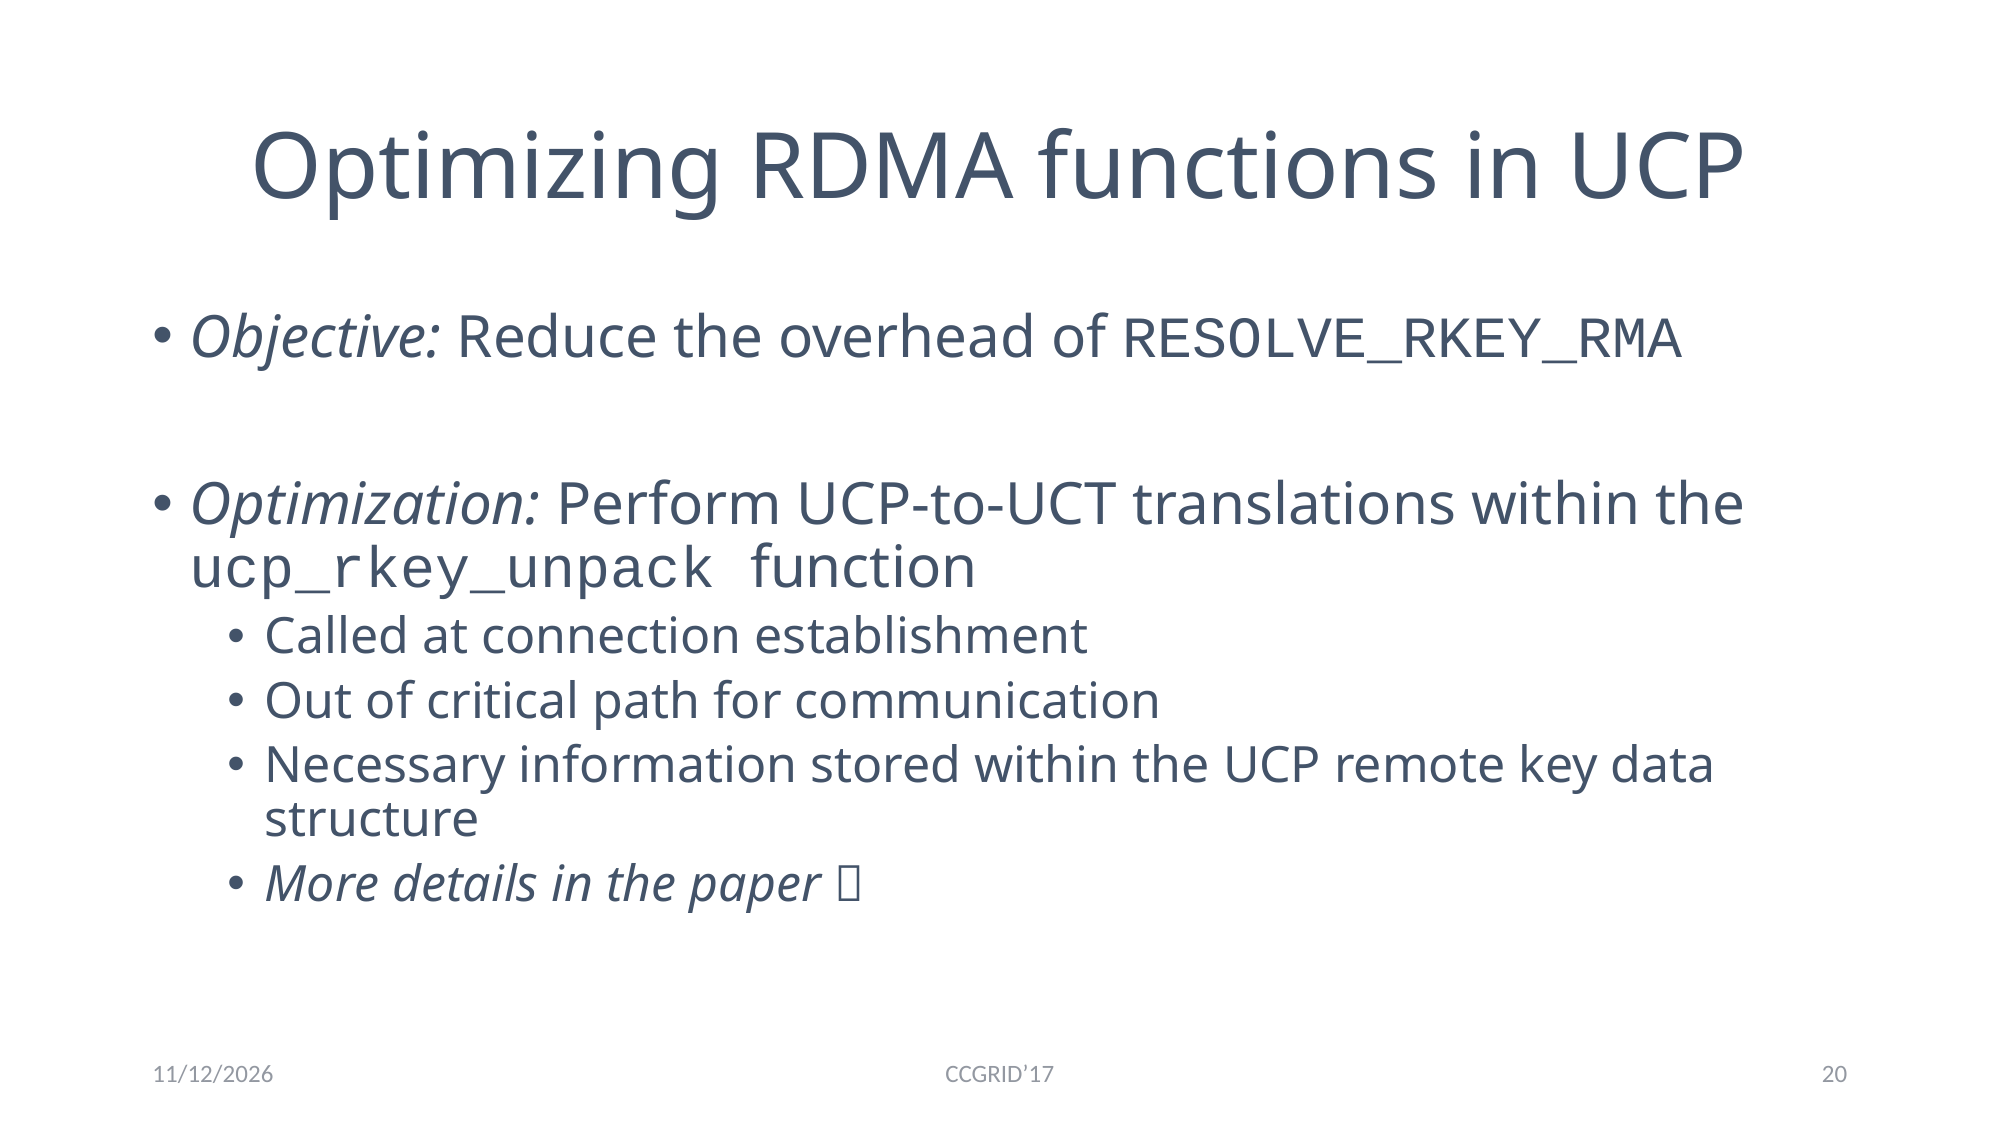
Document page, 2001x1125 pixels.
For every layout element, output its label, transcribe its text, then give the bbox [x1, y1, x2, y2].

list Objective: Reduce the overhead of RESOLVE_RKEY_RMA Optimization: Perform UCP-to-UCT translations within the ucp_rkey_unpack function Called at connection establishment Out of critical path for communication Necessary information stored within the UCP remote key data structure More details in the paper  [137, 299, 1863, 1014]
title Optimizing RDMA functions in UCP [137, 59, 1863, 278]
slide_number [137, 1042, 588, 1103]
footer CCGRID’17 [662, 1042, 1338, 1103]
slide_number 19 [1412, 1042, 1863, 1103]
